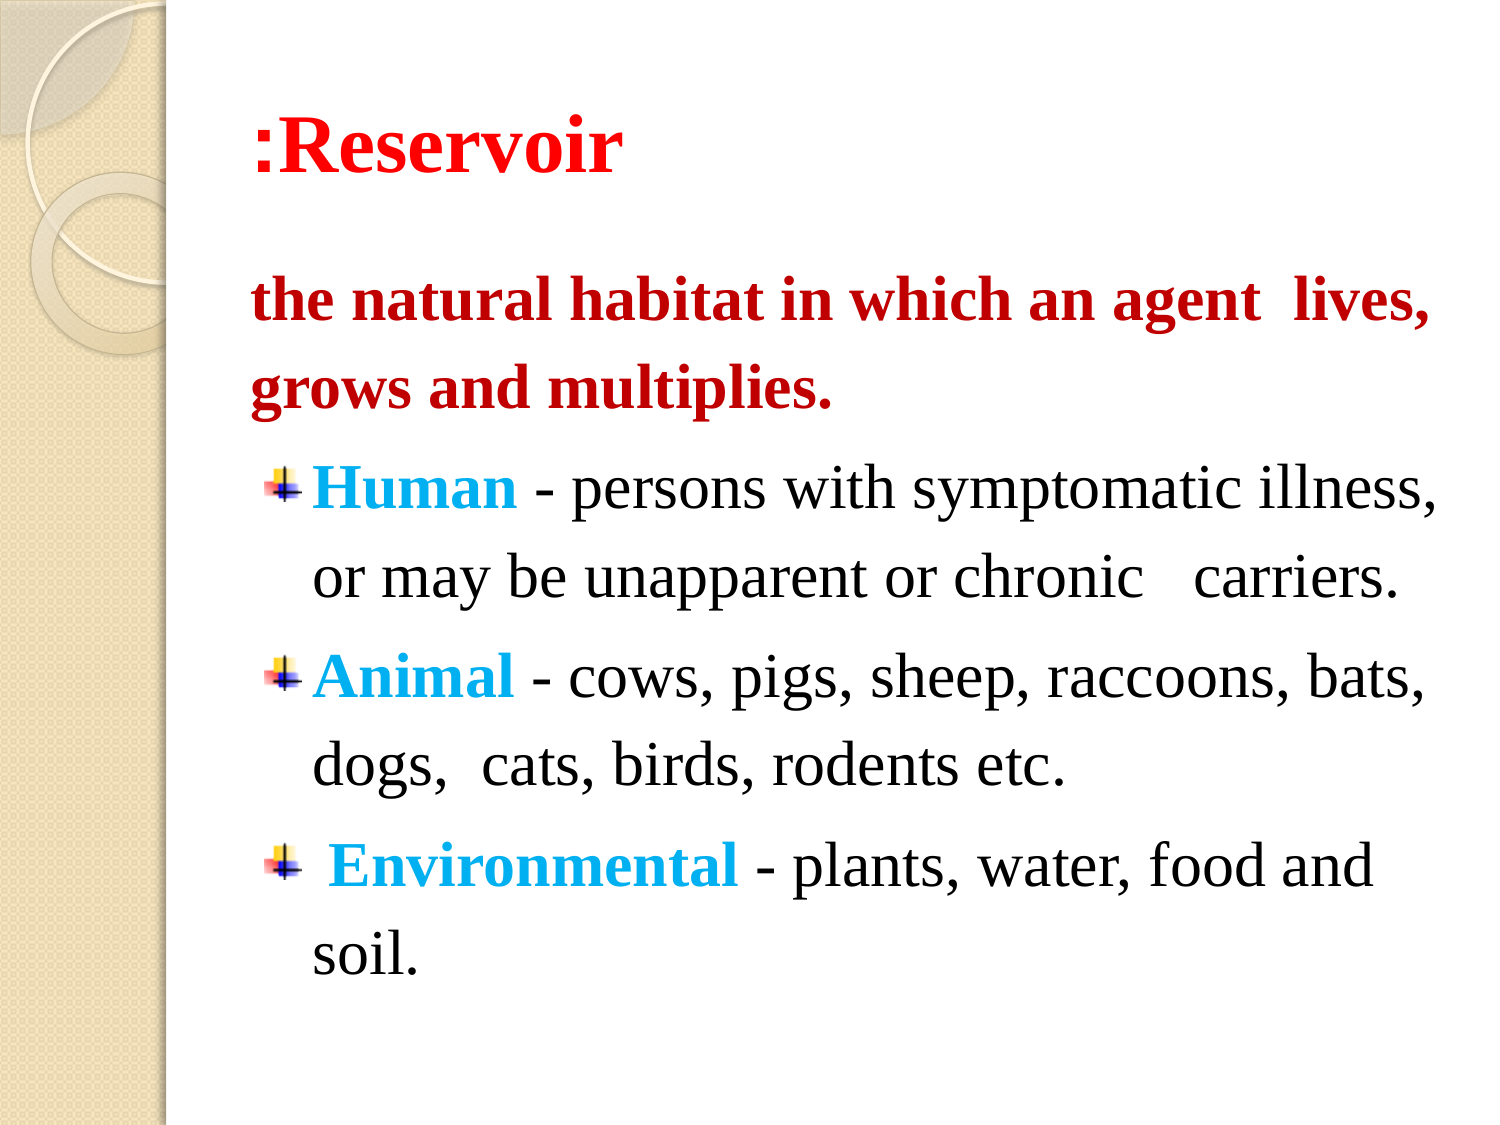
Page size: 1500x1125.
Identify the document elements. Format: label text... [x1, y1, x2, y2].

picture [264, 653, 302, 691]
picture [264, 841, 302, 880]
title Reservoir: [235, 45, 1466, 233]
list the natural habitat in which an agent lives, grows and multiplies. Human - persons with symptomatic illness, or may be unapparent or chronic carriers. Animal - cows, pigs, sheep, raccoons, bats, dogs, cats, birds, rodents etc. Environmental - plants, water, food and soil. [235, 237, 1466, 1025]
picture [264, 464, 302, 502]
